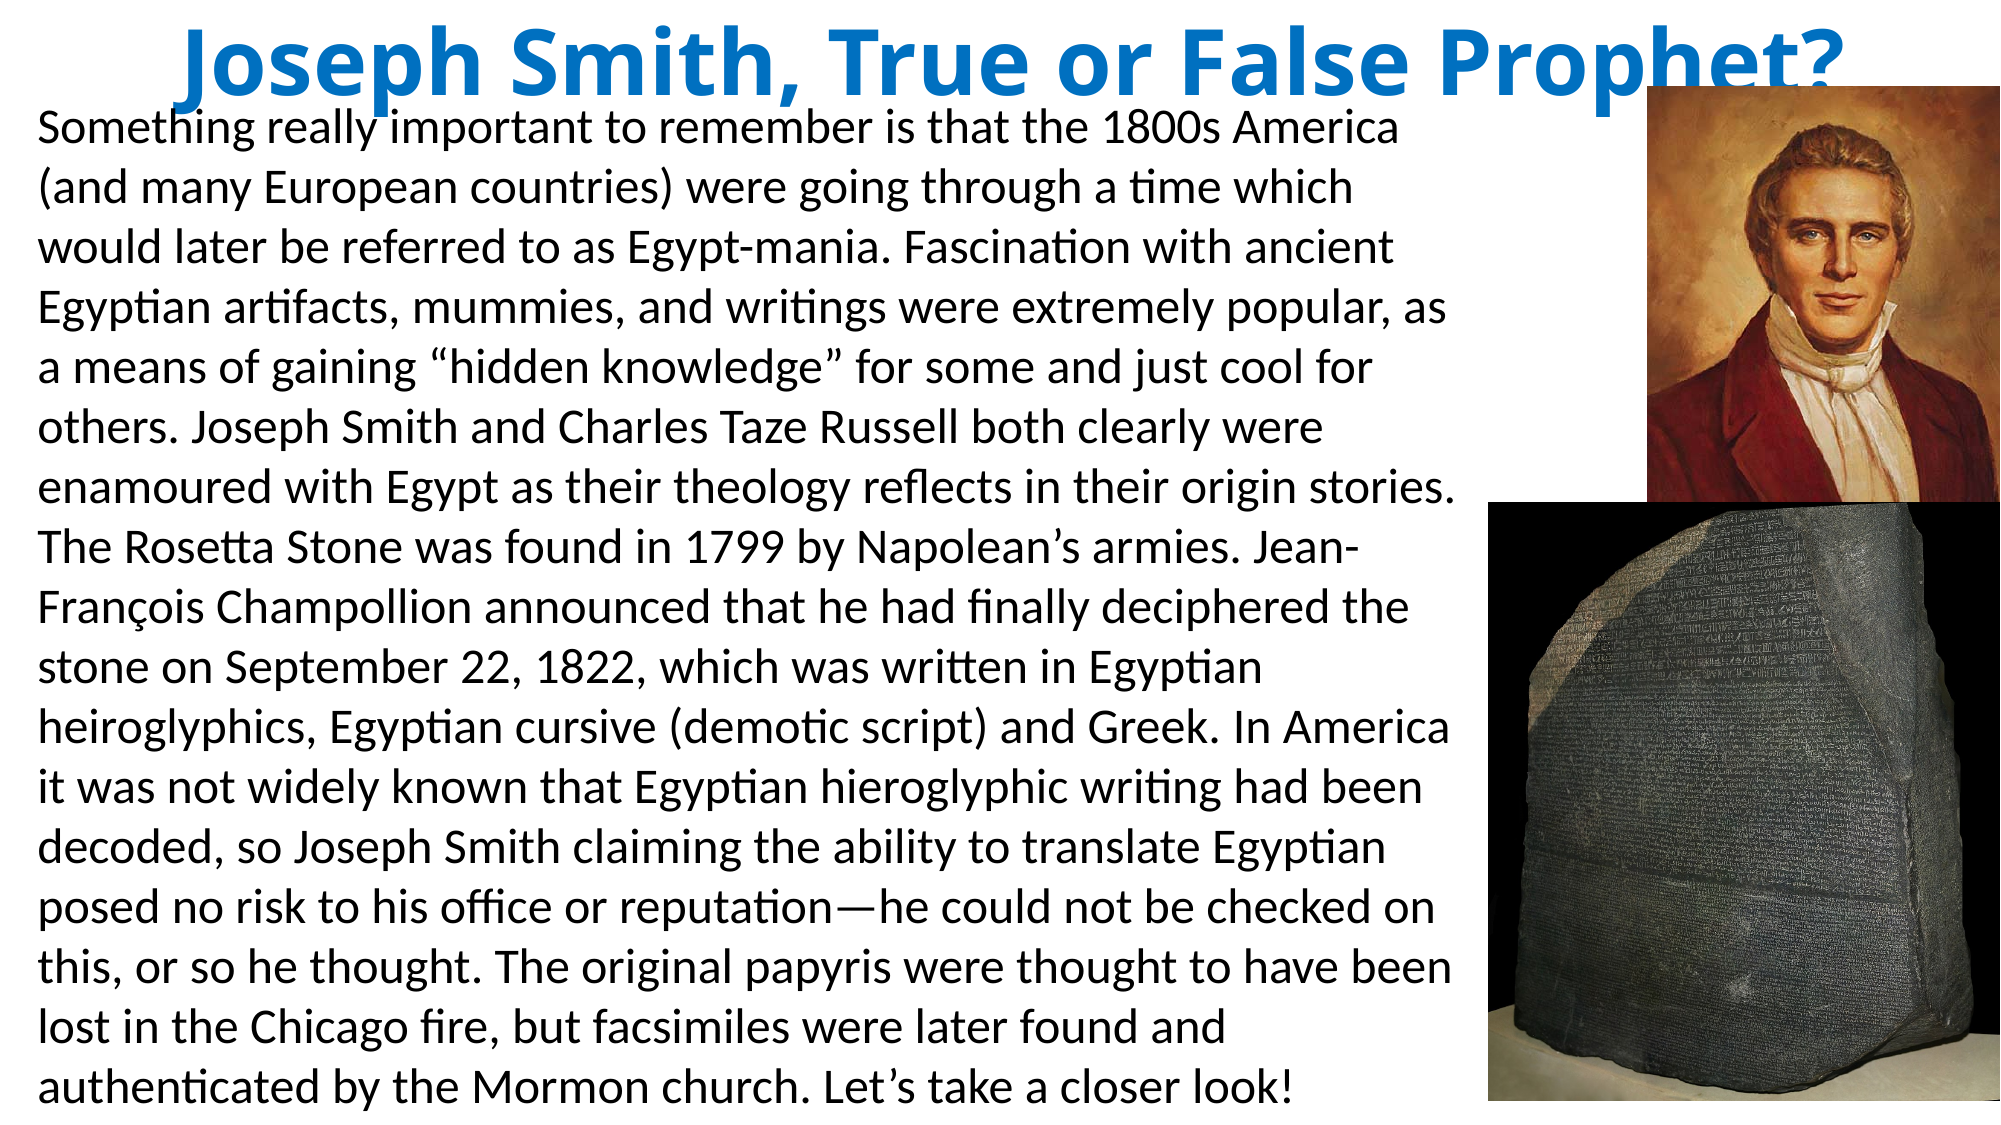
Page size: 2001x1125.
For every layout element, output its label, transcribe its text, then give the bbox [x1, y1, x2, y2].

picture [1488, 86, 2000, 1101]
title Joseph Smith, True or False Prophet? [150, 0, 1876, 175]
text_box Something really important to remember is that the 1800s America (and many European countries) were going through a time which would later be referred to as Egypt-mania. Fascination with ancient Egyptian artifacts, mummies, and writings were extremely popular, as a means of gaining “hidden knowledge” for some and just cool for others. Joseph Smith and Charles Taze Russell both clearly were enamoured with Egypt as their theology reflects in their origin stories. The Rosetta Stone was found in 1799 by Napolean’s armies. Jean-François Champollion announced that he had finally deciphered the stone on September 22, 1822, which was written in Egyptian heiroglyphics, Egyptian cursive (demotic script) and Greek. In America it was not widely known that Egyptian hieroglyphic writing had been decoded, so Joseph Smith claiming the ability to translate Egyptian posed no risk to his office or reputation—he could not be checked on this, or so he thought. The original papyris were thought to have been lost in the Chicago fire, but facsimiles were later found and authenticated by the Mormon church. Let’s take a closer look! [22, 86, 1489, 1121]
